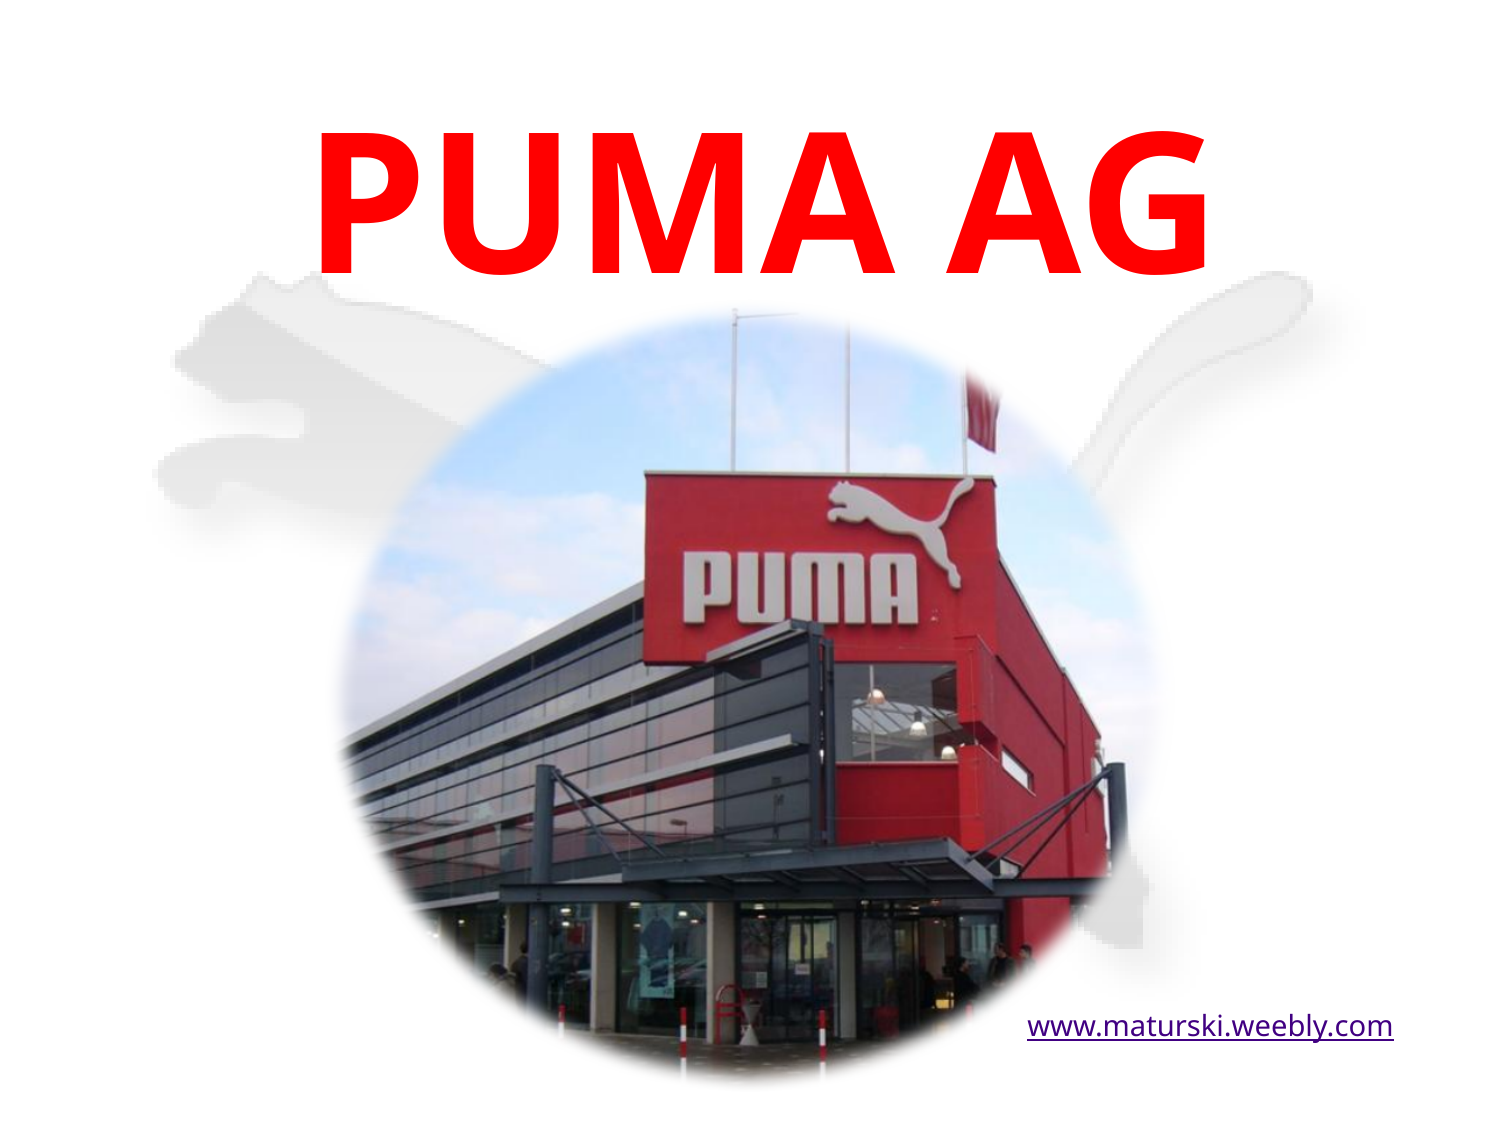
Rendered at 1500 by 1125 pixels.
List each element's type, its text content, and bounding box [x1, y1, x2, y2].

picture [324, 299, 1176, 1094]
title Puma ag [87, 75, 1438, 313]
text_box www.maturski.weebly.com [1218, 999, 1413, 1055]
